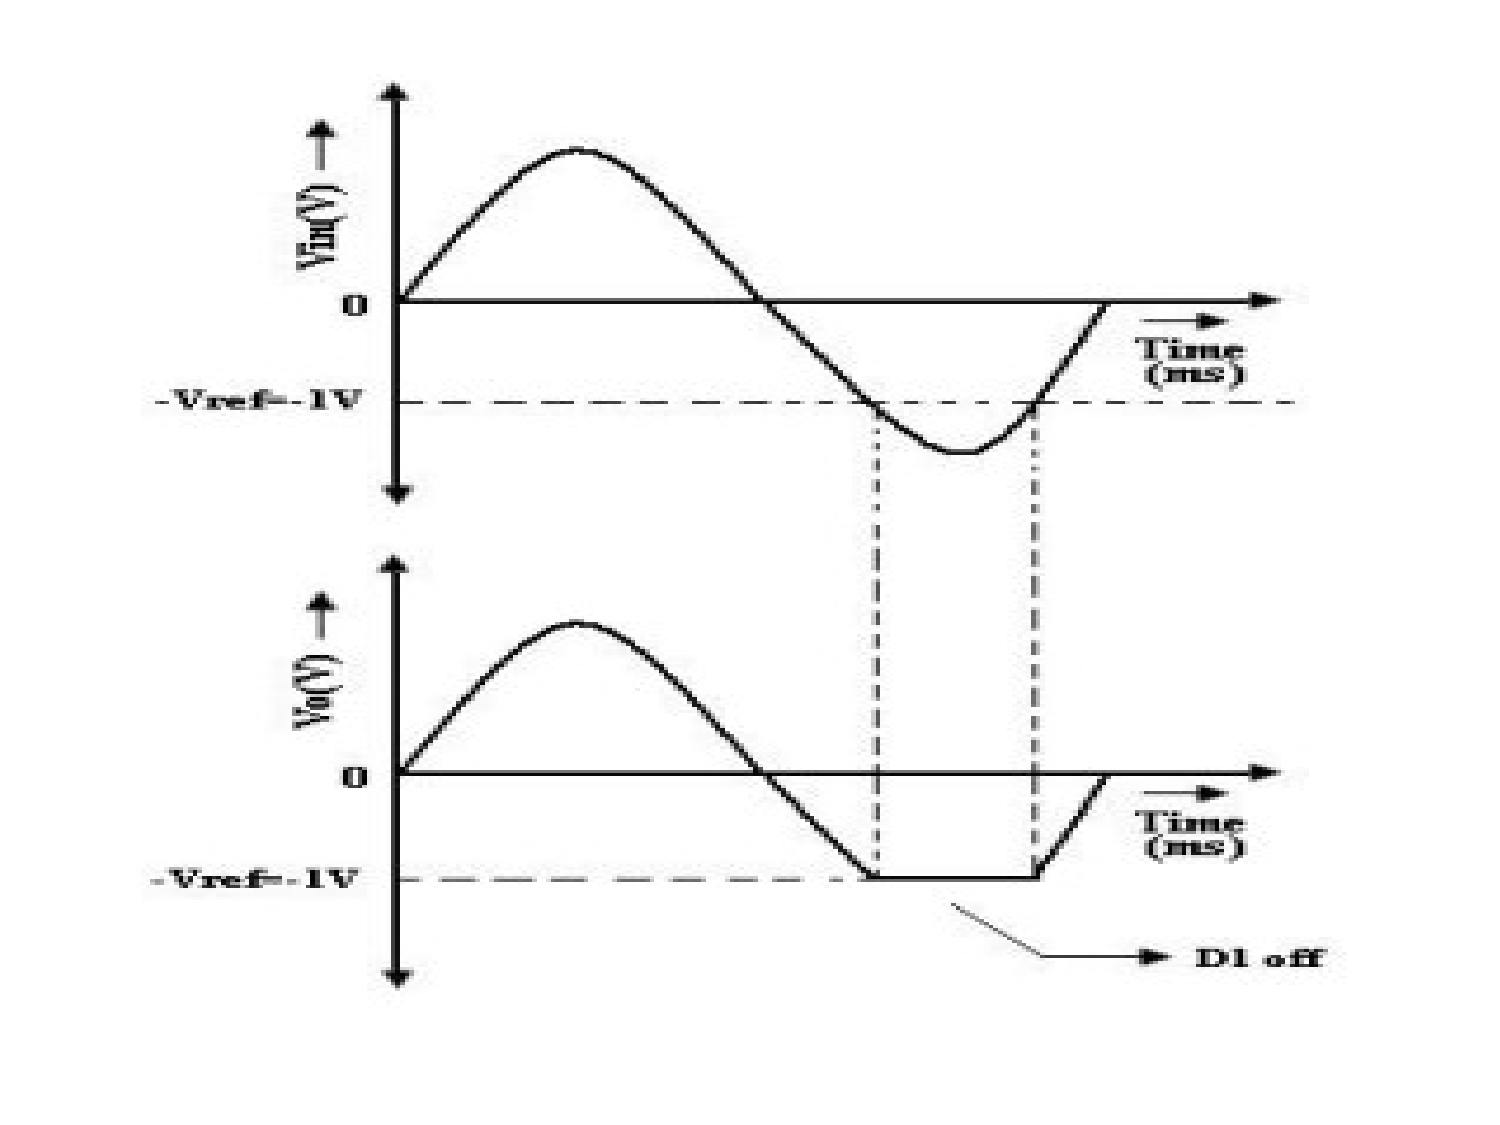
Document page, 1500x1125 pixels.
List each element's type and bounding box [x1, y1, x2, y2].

list [99, 74, 1413, 1013]
